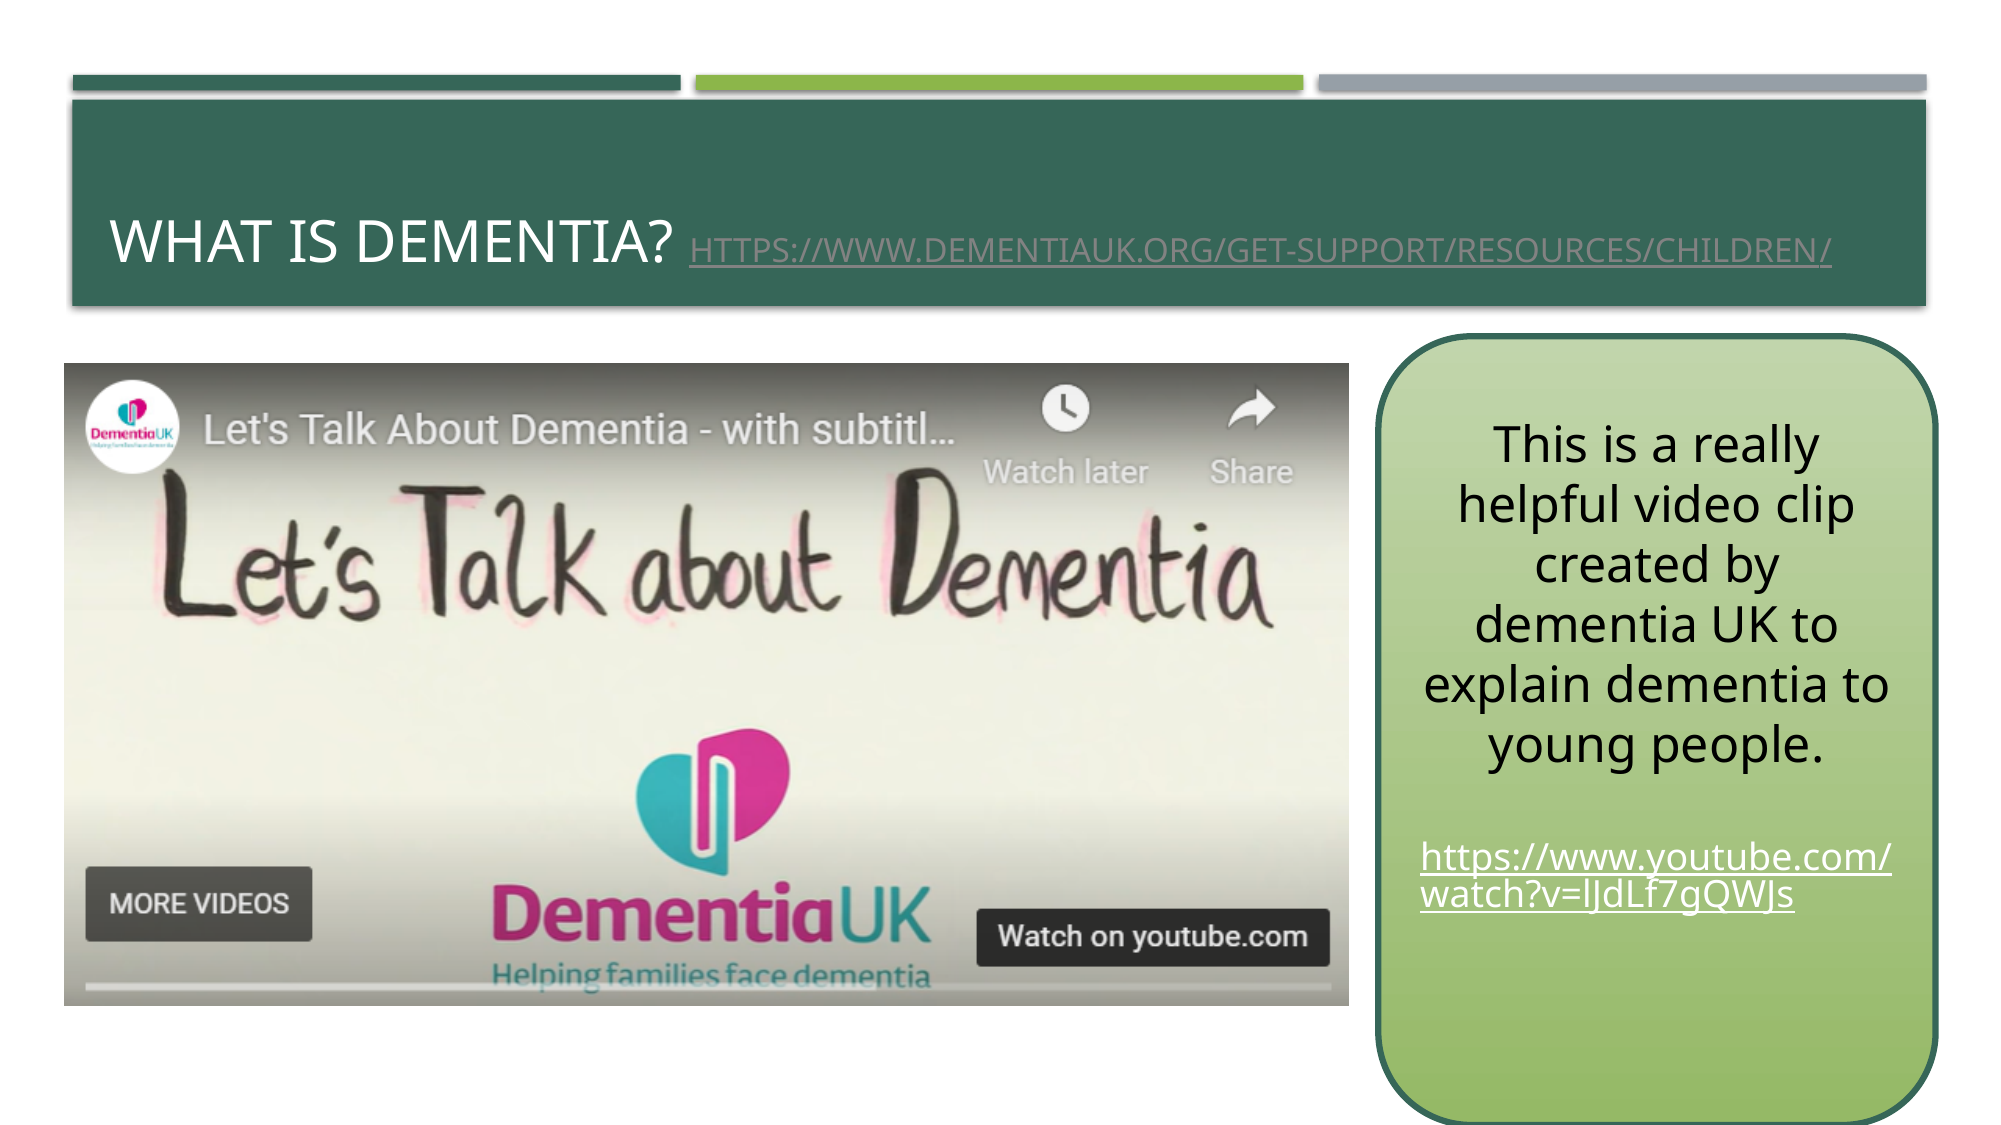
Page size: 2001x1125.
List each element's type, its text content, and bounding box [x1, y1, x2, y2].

title What is dementia? https://www.dementiauk.org/get-support/resources/children/ [94, 119, 1904, 282]
picture [63, 362, 1350, 1006]
text_box This is a really helpful video clip created by dementia UK to explain dementia to young people. https://www.youtube.com/watch?v=lJdLf7gQWJs [1377, 335, 1937, 1125]
